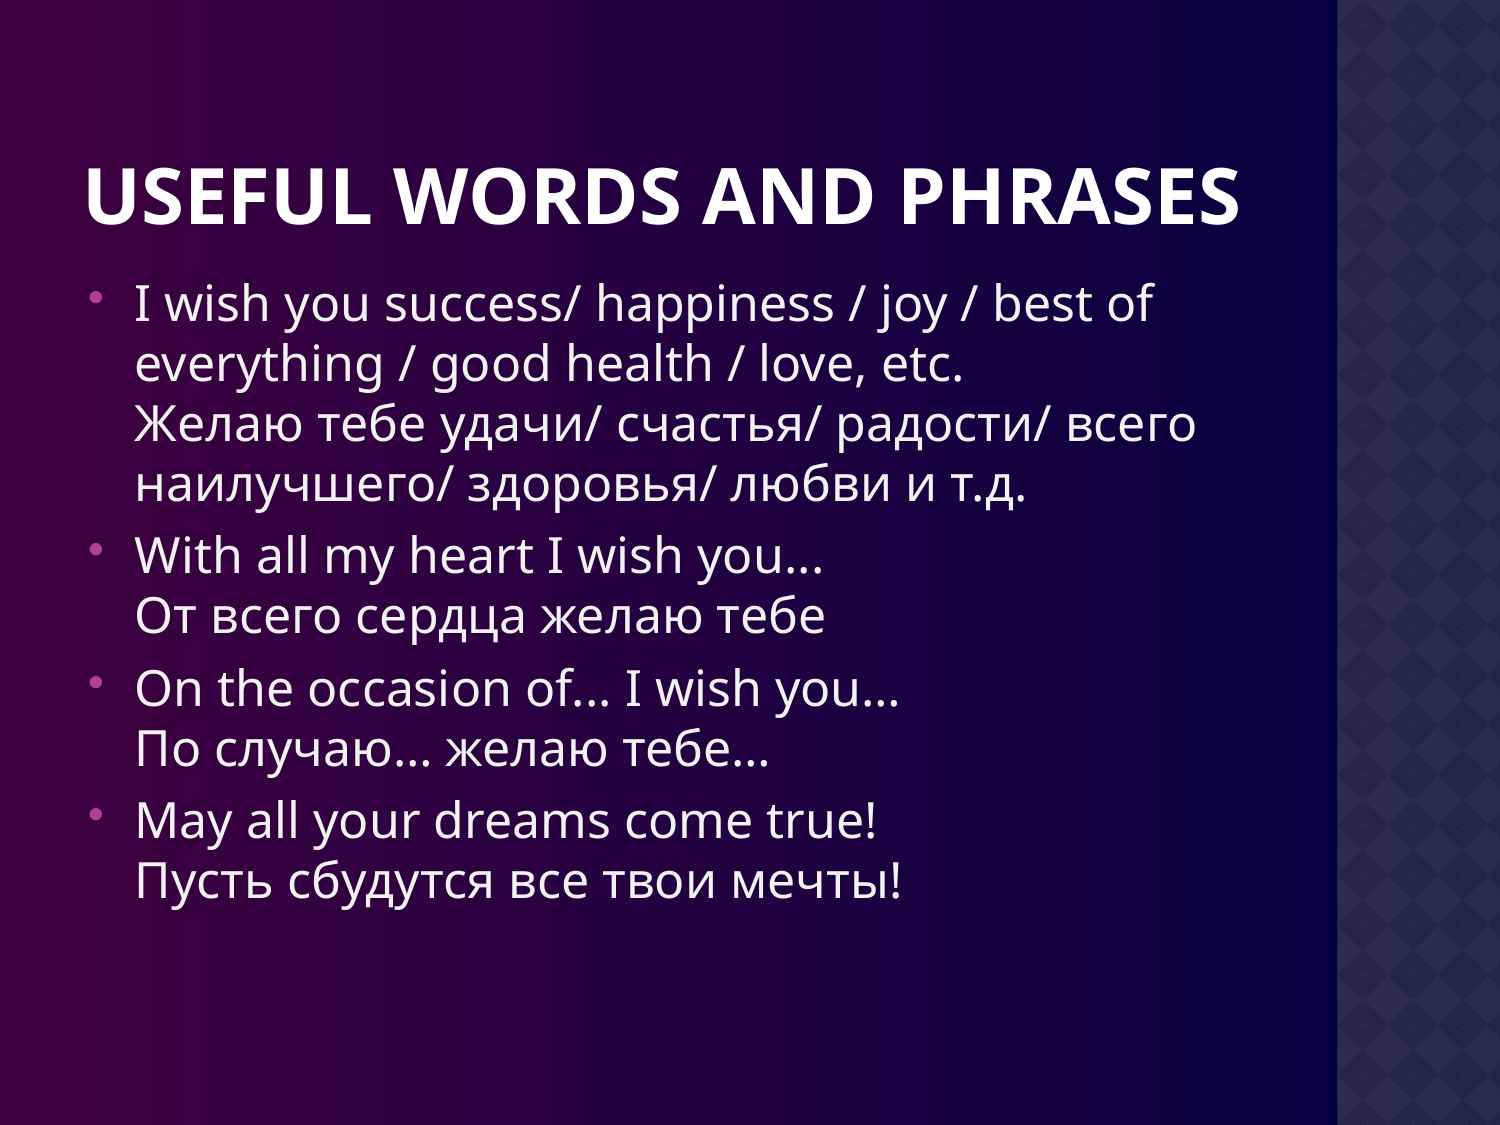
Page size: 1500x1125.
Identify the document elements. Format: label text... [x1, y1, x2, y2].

list I wish you success/ happiness / joy / best of everything / good health / love, etc. Желаю тебе удачи/ счастья/ радости/ всего наилучшего/ здоровья/ любви и т.д. With all my heart I wish you... От всего сердца желаю тебе On the occasion of... I wish you… По случаю… желаю тебе… May all your dreams come true! Пусть сбудутся все твои мечты! [75, 264, 1263, 1059]
title useful words and phrases [75, 52, 1263, 240]
